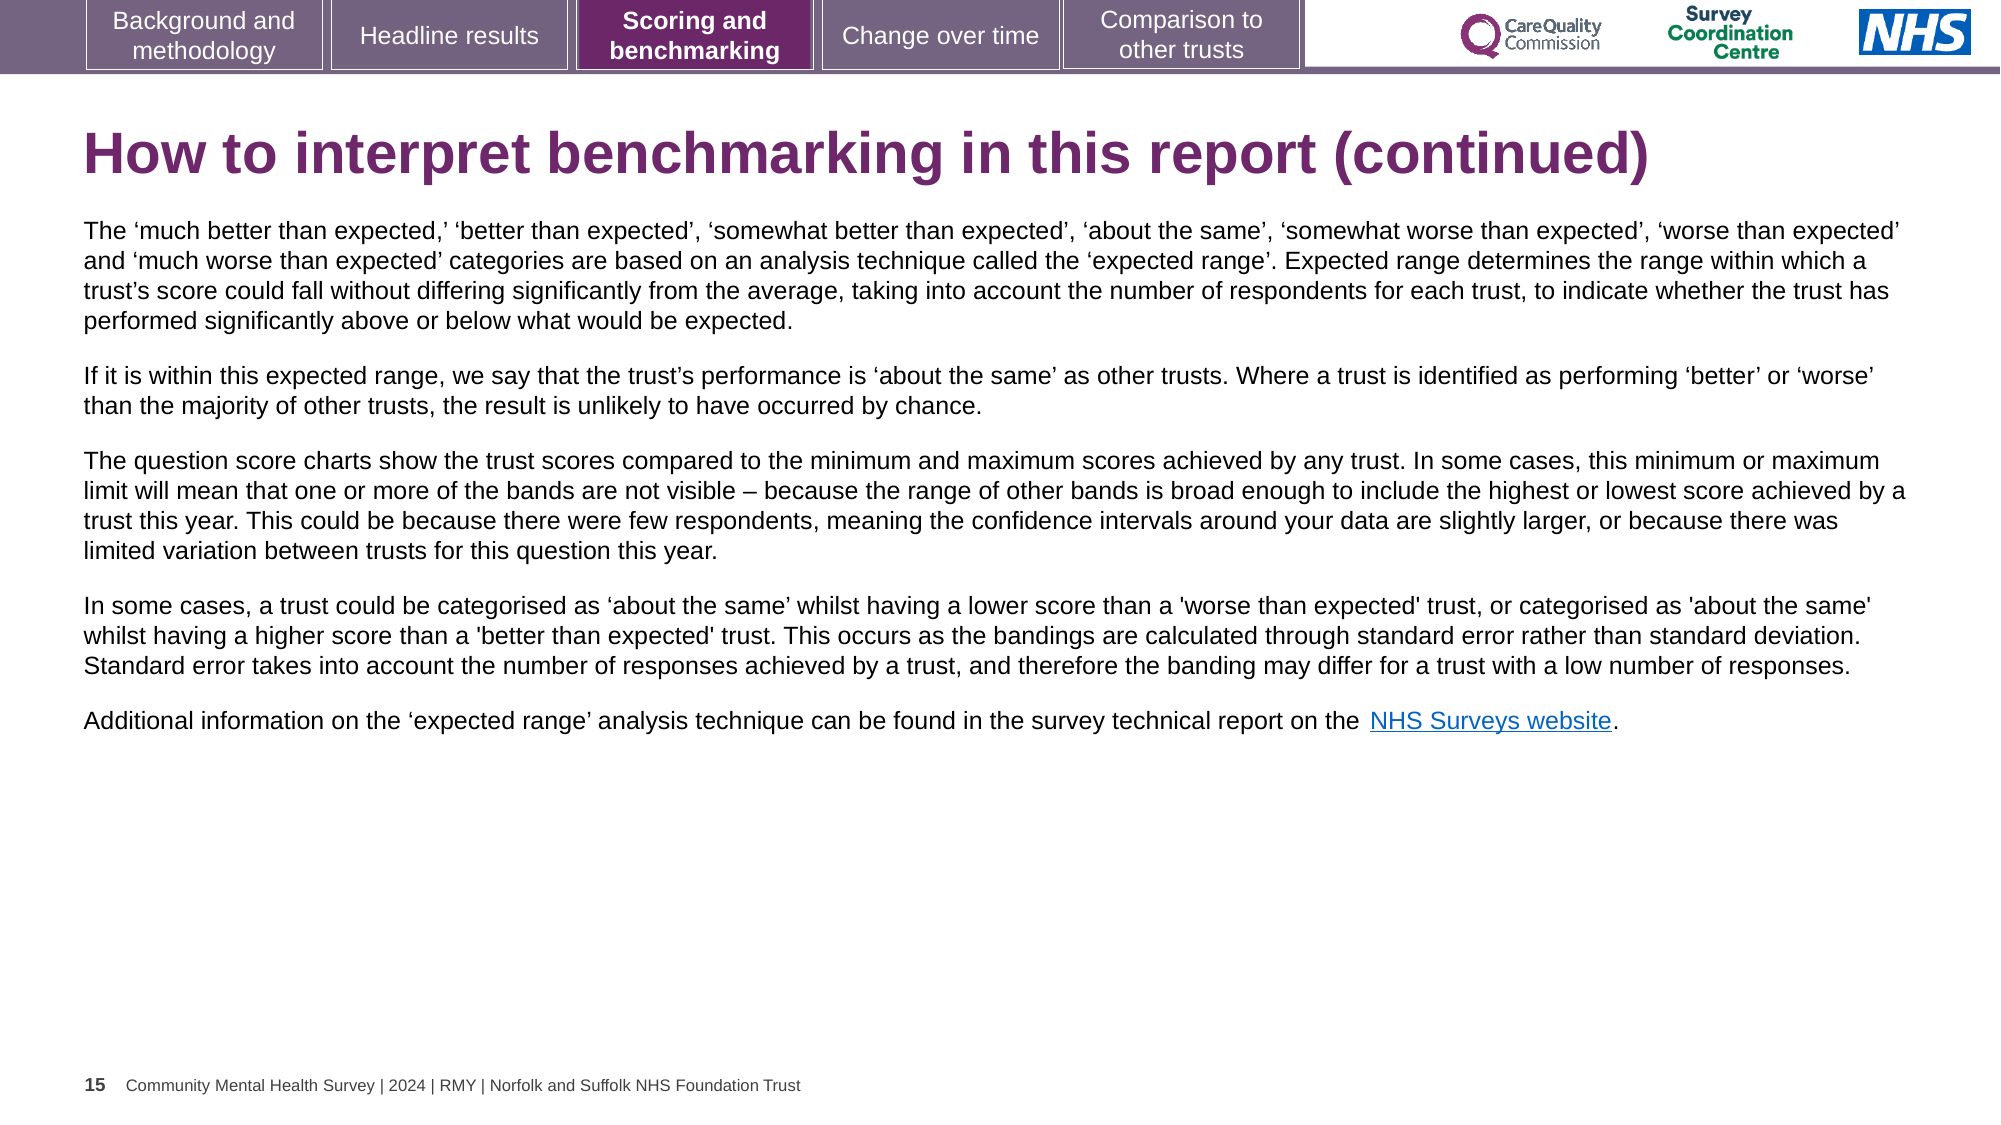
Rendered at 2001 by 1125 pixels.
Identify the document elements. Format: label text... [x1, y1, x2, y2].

text_box The ‘much better than expected,’ ‘better than expected’, ‘somewhat better than expected’, ‘about the same’, ‘somewhat worse than expected’, ‘worse than expected’ and ‘much worse than expected’ categories are based on an analysis technique called the ‘expected range’. Expected range determines the range within which a trust’s score could fall without differing significantly from the average, taking into account the number of respondents for each trust, to indicate whether the trust has performed significantly above or below what would be expected. If it is within this expected range, we say that the trust’s performance is ‘about the same’ as other trusts. Where a trust is identified as performing ‘better’ or ‘worse’ than the majority of other trusts, the result is unlikely to have occurred by chance. The question score charts show the trust scores compared to the minimum and maximum scores achieved by any trust. In some cases, this minimum or maximum limit will mean that one or more of the bands are not visible – because the range of other bands is broad enough to include the highest or lowest score achieved by a trust this year. This could be because there were few respondents, meaning the confidence intervals around your data are slightly larger, or because there was limited variation between trusts for this question this year. In some cases, a trust could be categorised as ‘about the same’ whilst having a lower score than a 'worse than expected' trust, or categorised as 'about the same' whilst having a higher score than a 'better than expected' trust. This occurs as the bandings are calculated through standard error rather than standard deviation. Standard error takes into account the number of responses achieved by a trust, and therefore the banding may differ for a trust with a low number of responses. Additional information on the ‘expected range’ analysis technique can be found in the survey technical report on the NHS Surveys website. [68, 207, 1928, 742]
text_box 15 [84, 1065, 122, 1125]
picture [1460, 13, 1602, 59]
picture [1859, 9, 1971, 55]
picture [1666, 3, 1794, 61]
title How to interpret benchmarking in this report (continued) [68, 100, 1942, 209]
